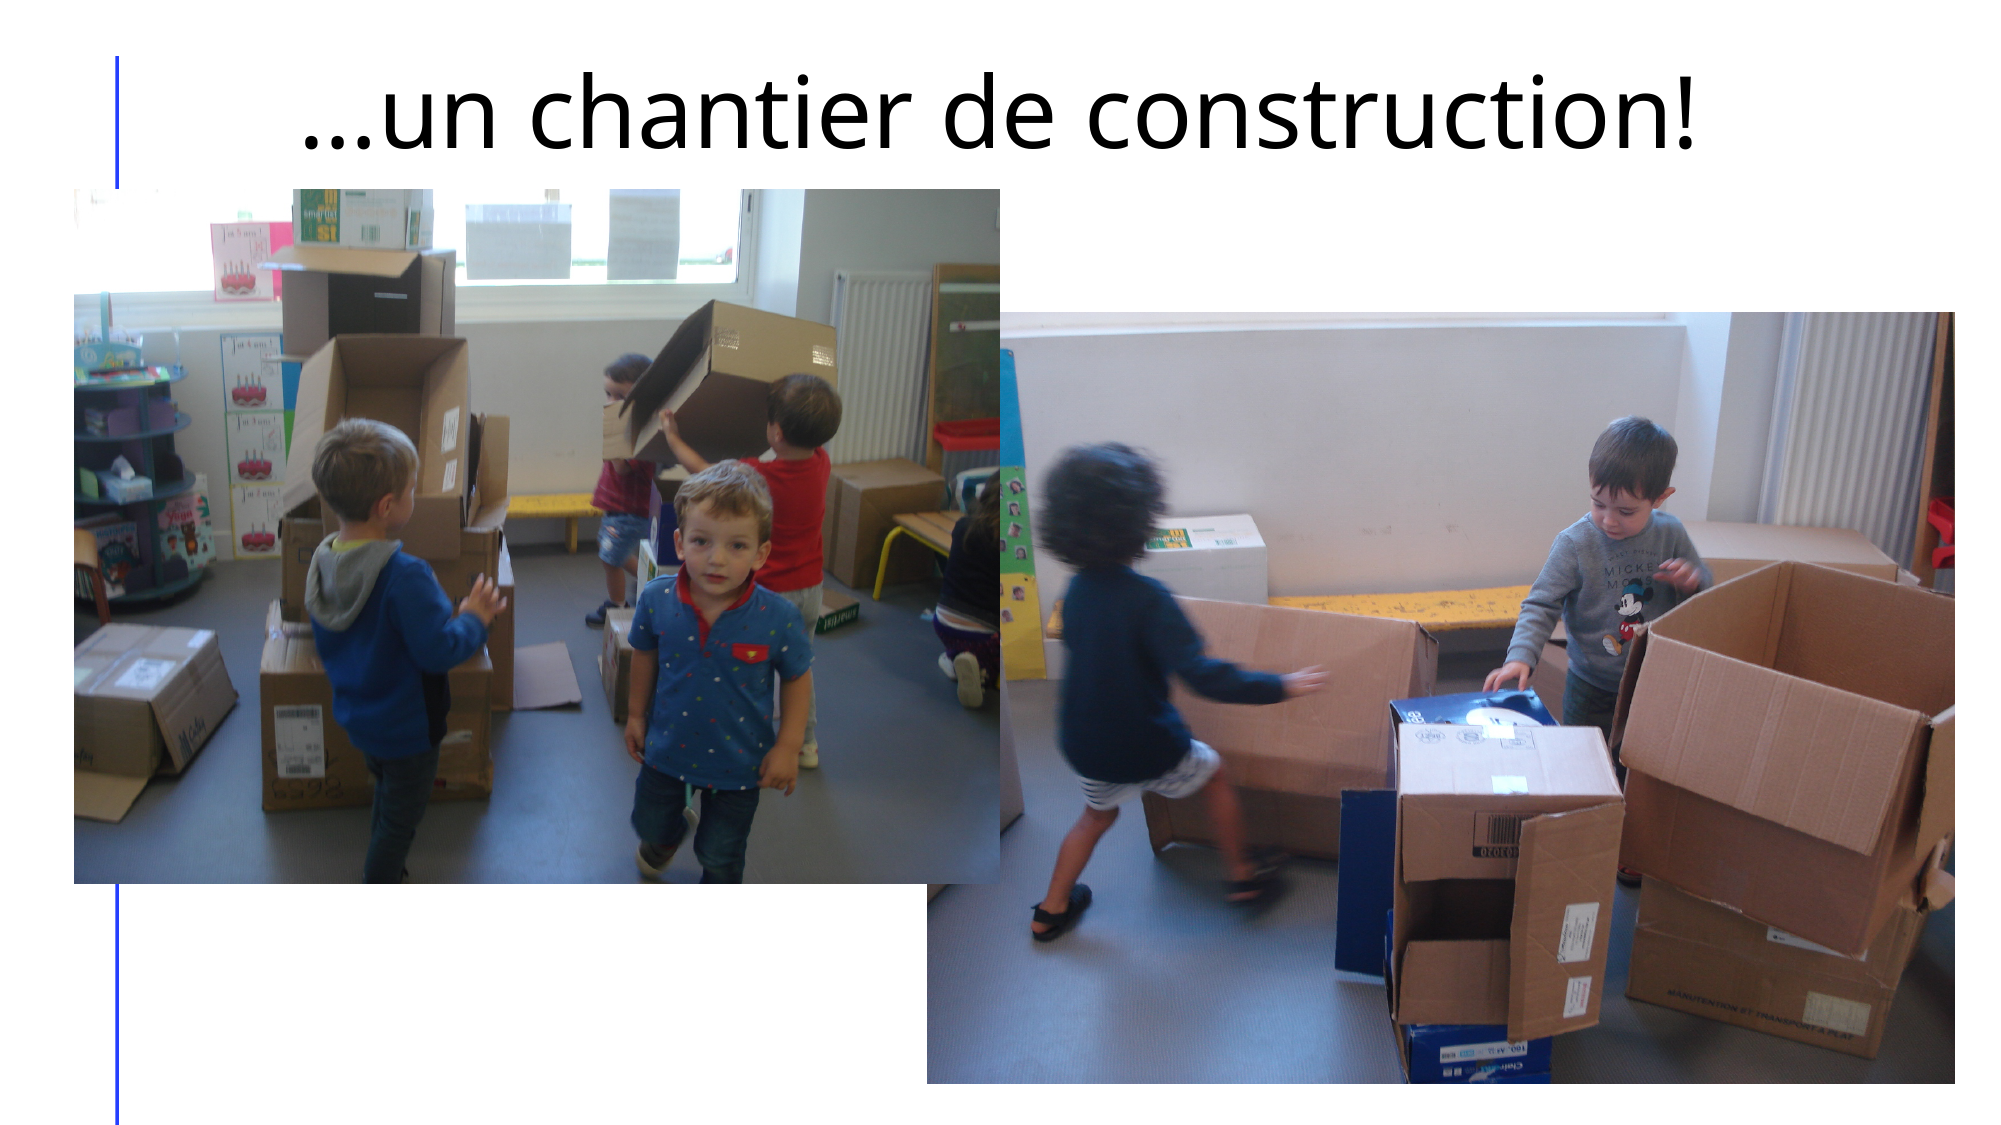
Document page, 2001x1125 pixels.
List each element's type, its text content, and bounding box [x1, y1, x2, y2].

picture [74, 189, 1955, 1084]
title …un chantier de construction! [137, 29, 1863, 204]
